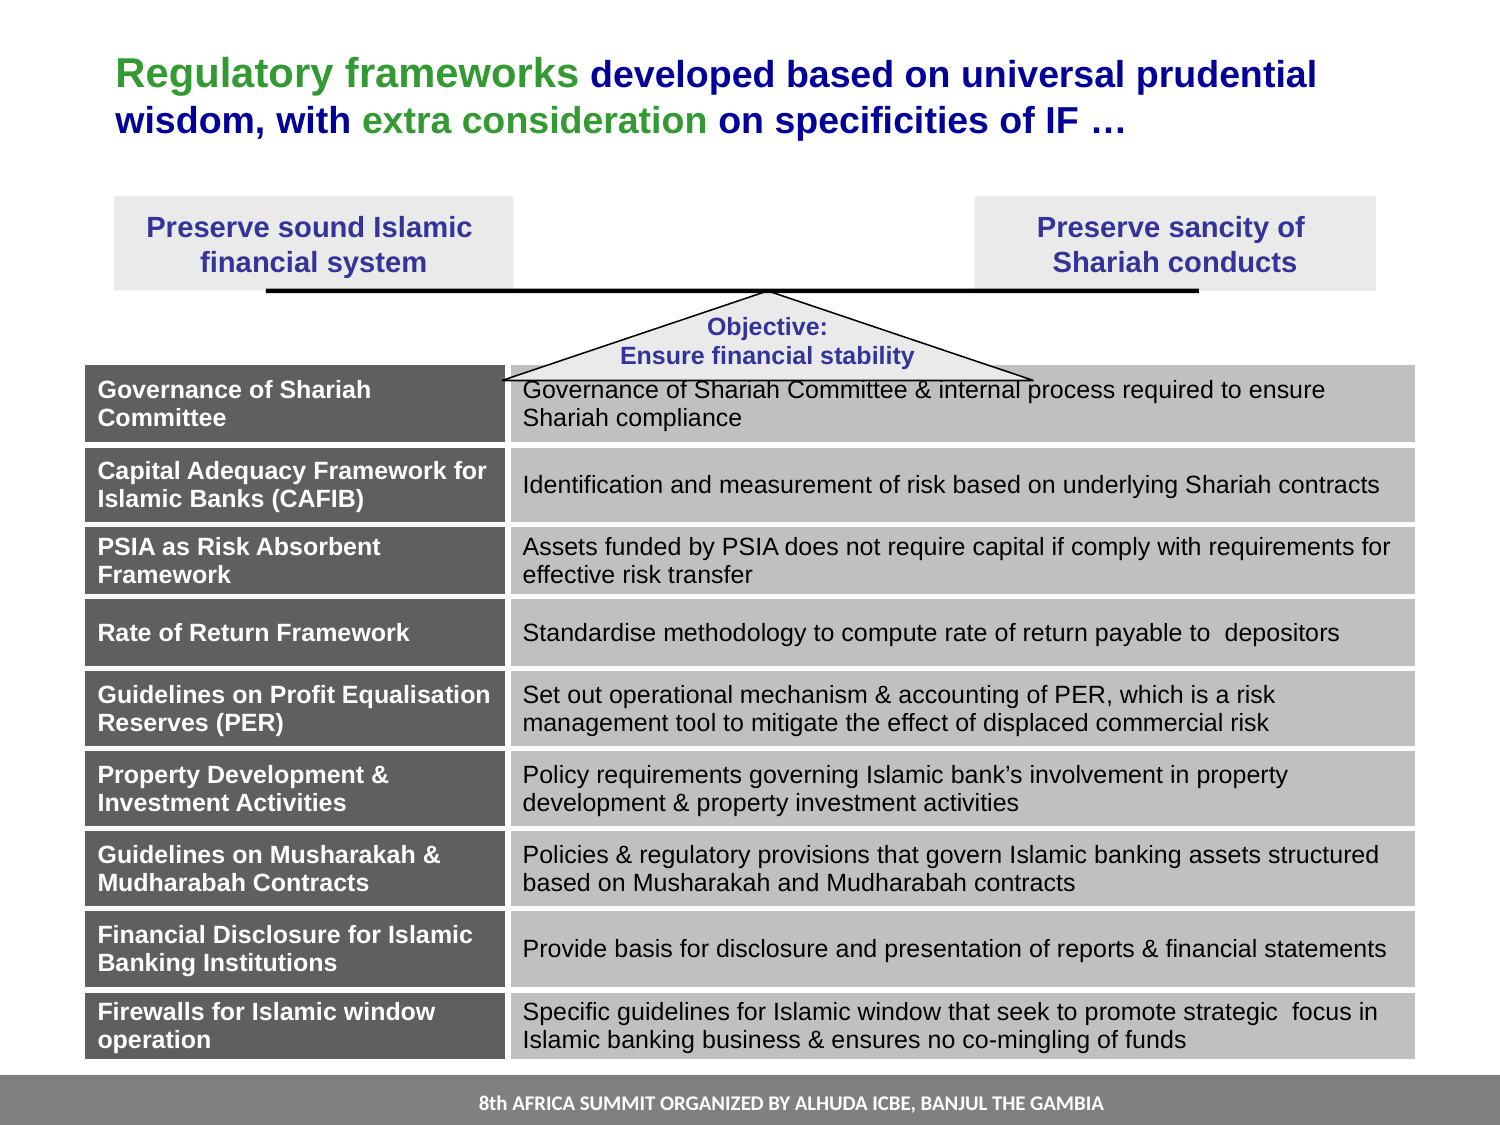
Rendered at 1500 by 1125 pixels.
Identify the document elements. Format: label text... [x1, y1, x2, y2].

table_cell PSIA as Risk Absorbent Framework [85, 527, 505, 594]
table_cell Specific guidelines for Islamic window that seek to promote strategic focus in Islamic banking business & ensures no co-mingling of funds [511, 993, 1415, 1059]
table_cell Capital Adequacy Framework for Islamic Banks (CAFIB) [85, 448, 505, 522]
table_cell Standardise methodology to compute rate of return payable to depositors [511, 599, 1415, 666]
text_box [734, 291, 801, 302]
table_cell Financial Disclosure for Islamic Banking Institutions [85, 911, 505, 987]
table_header Governance of Shariah Committee & internal process required to ensure Shariah compliance [511, 365, 1415, 442]
table_cell Set out operational mechanism & accounting of PER, which is a risk management tool to mitigate the effect of displaced commercial risk [511, 671, 1415, 746]
table_cell Policy requirements governing Islamic bank’s involvement in property development & property investment activities [511, 751, 1415, 826]
text_box Objective: Ensure financial stability [560, 302, 975, 378]
text_box Preserve sancity of Shariah conducts [974, 196, 1376, 291]
table_cell Guidelines on Musharakah & Mudharabah Contracts [85, 831, 505, 906]
table_cell Property Development & Investment Activities [85, 751, 505, 826]
table_cell Firewalls for Islamic window operation [85, 993, 505, 1059]
table_header Governance of Shariah Committee [85, 365, 505, 442]
table_cell Rate of Return Framework [85, 599, 505, 666]
text_box Preserve sound Islamic financial system [113, 196, 514, 291]
text_box Regulatory frameworks developed based on universal prudential wisdom, with extra consideration on specificities of IF … [100, 38, 1376, 149]
table_cell Provide basis for disclosure and presentation of reports & financial statements [511, 911, 1415, 987]
table_cell Guidelines on Profit Equalisation Reserves (PER) [85, 671, 505, 746]
table_cell Policies & regulatory provisions that govern Islamic banking assets structured based on Musharakah and Mudharabah contracts [511, 831, 1415, 906]
table_cell Assets funded by PSIA does not require capital if comply with requirements for effective risk transfer [511, 527, 1415, 594]
footer 8th AFRICA SUMMIT ORGANIZED BY ALHUDA ICBE, BANJUL THE GAMBIA [337, 1081, 1250, 1117]
table_cell Identification and measurement of risk based on underlying Shariah contracts [511, 448, 1415, 522]
text_box [502, 360, 1034, 381]
